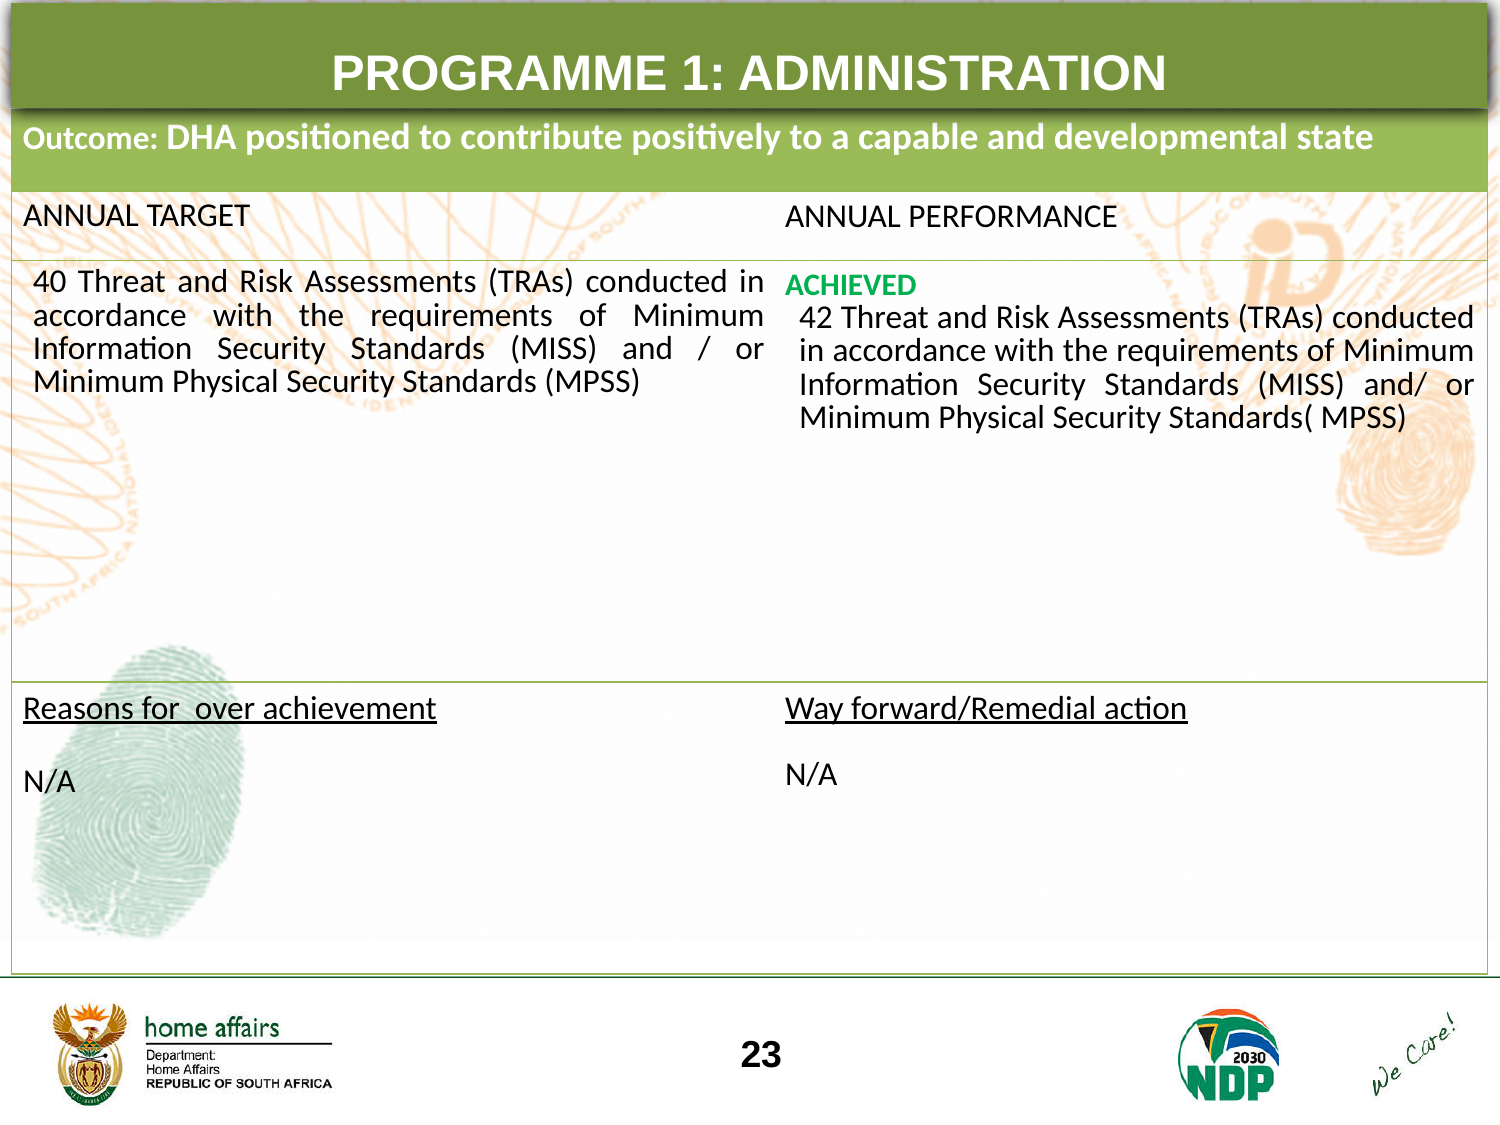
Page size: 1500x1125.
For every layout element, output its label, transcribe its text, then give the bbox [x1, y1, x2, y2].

table_cell Reasons for over achievement N/A [12, 683, 773, 973]
table_cell Way forward/Remedial action N/A [773, 683, 1487, 973]
table_cell 40 Threat and Risk Assessments (TRAs) conducted in accordance with the requirements of Minimum Information Security Standards (MISS) and / or Minimum Physical Security Standards (MPSS) [12, 261, 773, 681]
table_header Outcome: DHA positioned to contribute positively to a capable and developmental state [12, 125, 1487, 190]
table_cell ANNUAL TARGET [12, 192, 773, 260]
slide_number 23 [725, 1023, 835, 1125]
table_cell ACHIEVED 42 Threat and Risk Assessments (TRAs) conducted in accordance with the requirements of Minimum Information Security Standards (MISS) and/ or Minimum Physical Security Standards( MPSS) [773, 261, 1487, 681]
picture [0, 0, 1500, 1125]
table_cell ANNUAL PERFORMANCE [773, 192, 1487, 260]
text_box PROGRAMME 1: ADMINISTRATION [11, 3, 1488, 108]
